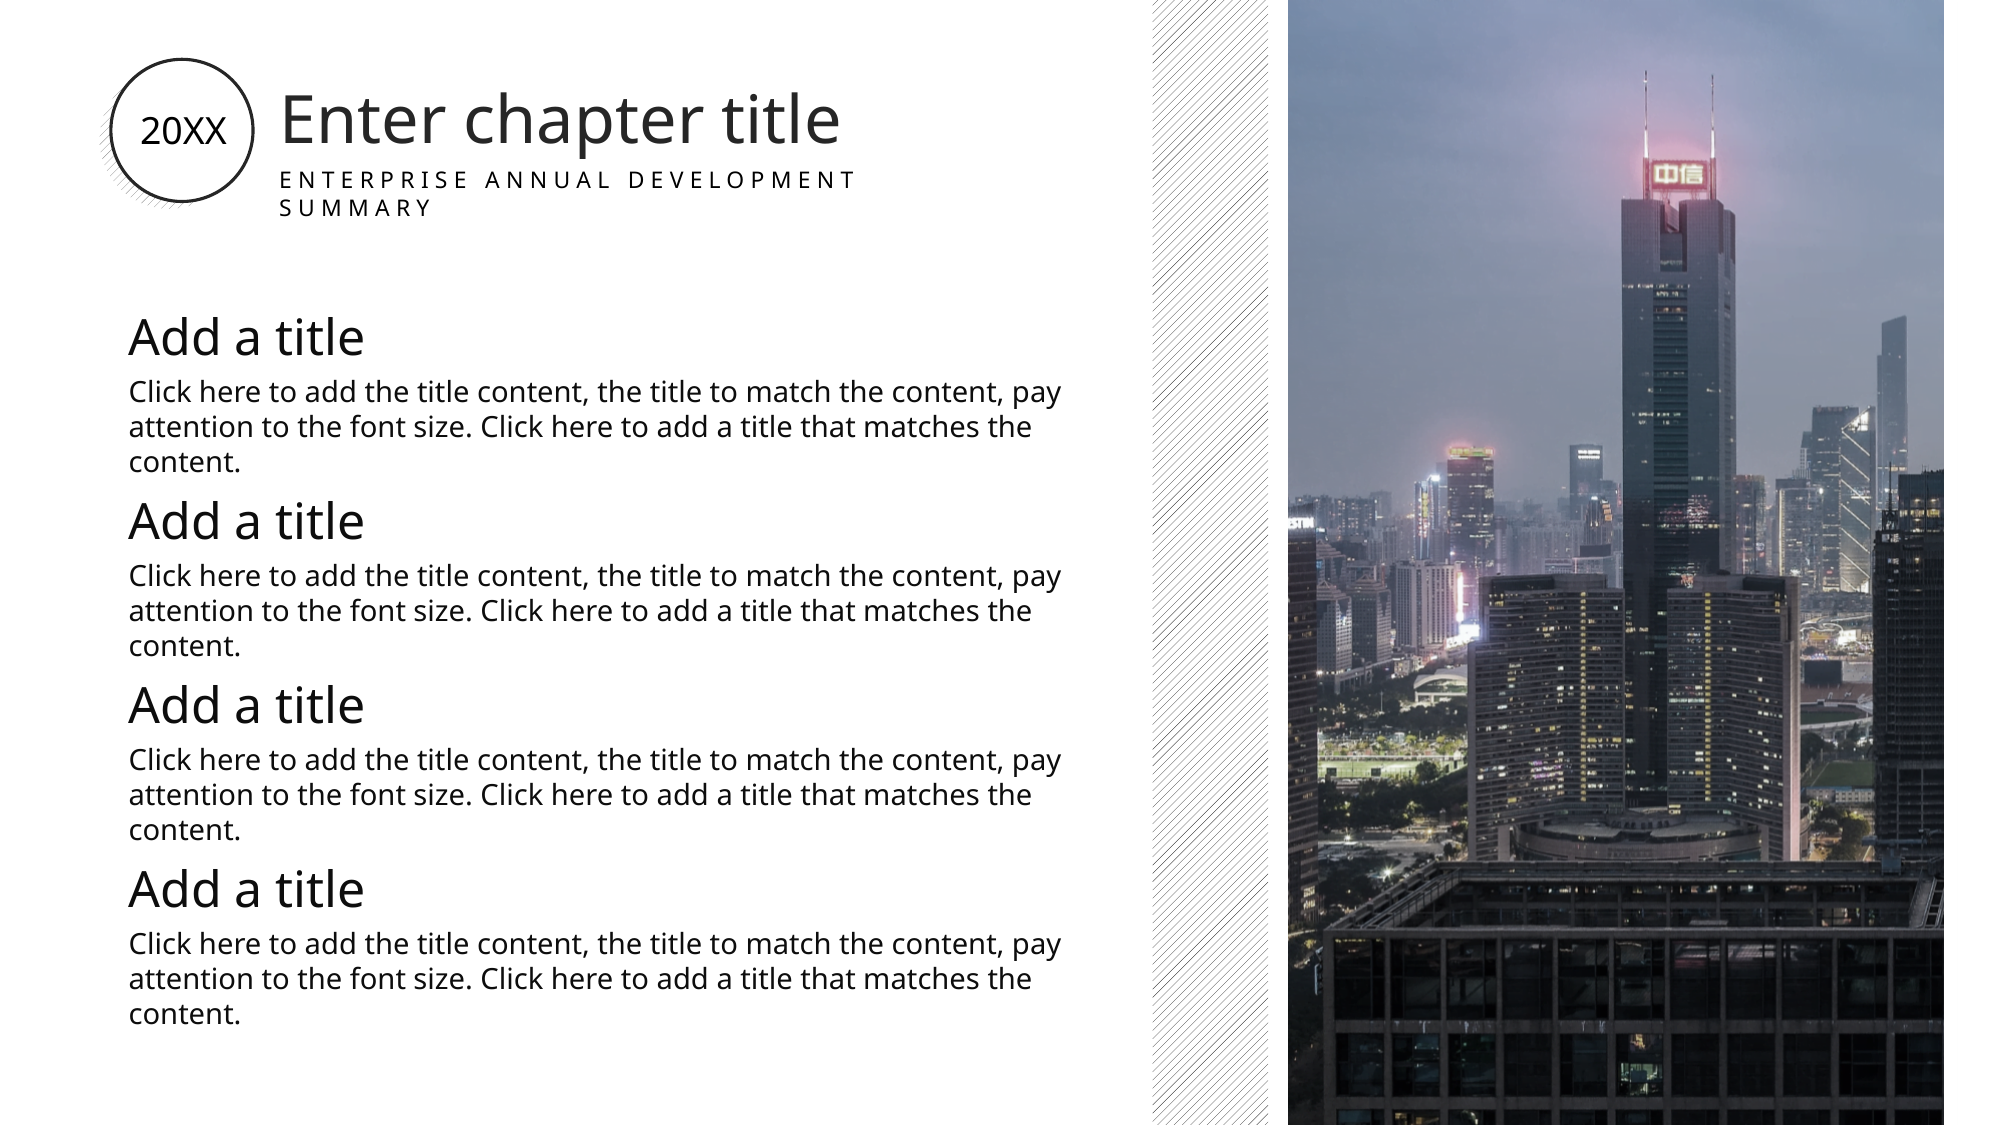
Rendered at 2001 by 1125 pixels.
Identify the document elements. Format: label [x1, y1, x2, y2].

text_box [113, 298, 1082, 482]
text_box [99, 59, 254, 209]
text_box [113, 850, 1082, 1040]
text_box [264, 69, 956, 230]
text_box [1152, 0, 1944, 1125]
text_box [113, 482, 1082, 666]
text_box [113, 666, 1082, 850]
